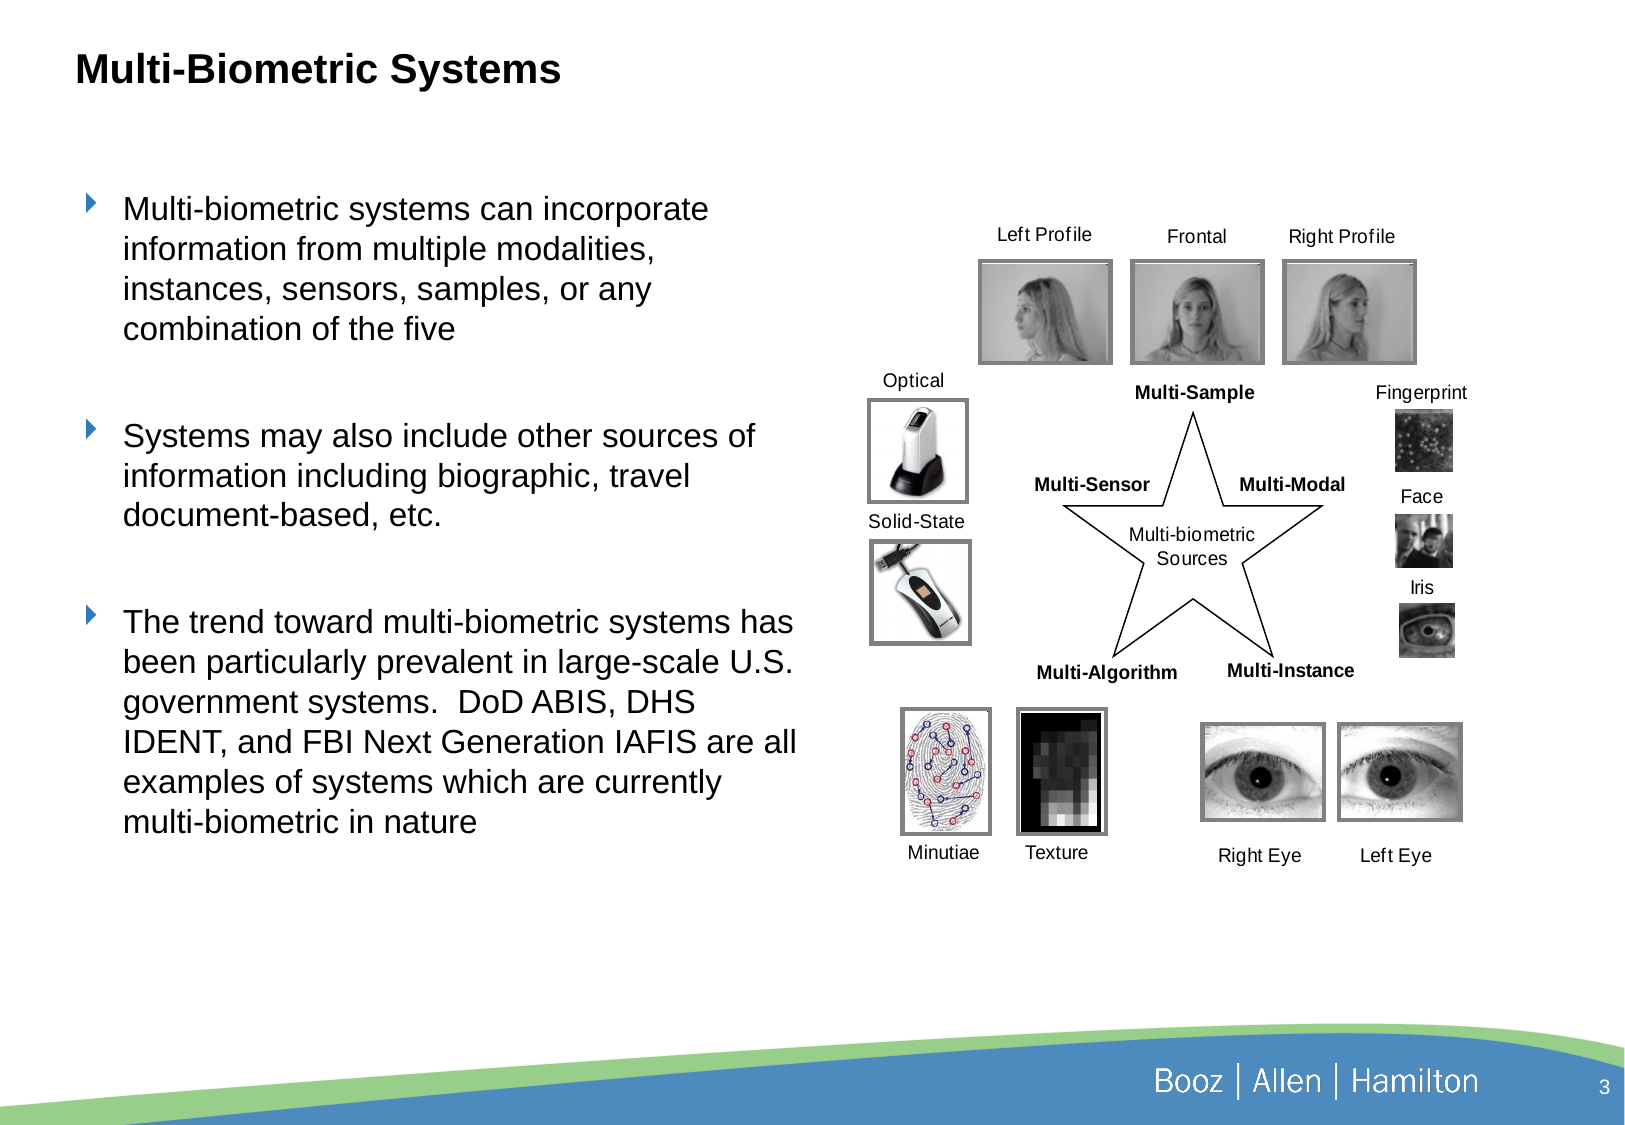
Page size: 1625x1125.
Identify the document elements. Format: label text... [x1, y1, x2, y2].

title Multi-Biometric Systems [74, 47, 1550, 188]
picture [0, 992, 1625, 1125]
list Multi-biometric systems can incorporate information from multiple modalities, instances, sensors, samples, or any combination of the five Systems may also include other sources of information including biographic, travel document-based, etc. The trend toward multi-biometric systems has been particularly prevalent in large-scale U.S. government systems. DoD ABIS, DHS IDENT, and FBI Next Generation IAFIS are all examples of systems which are currently multi-biometric in nature [75, 187, 800, 996]
picture [824, 212, 1512, 876]
